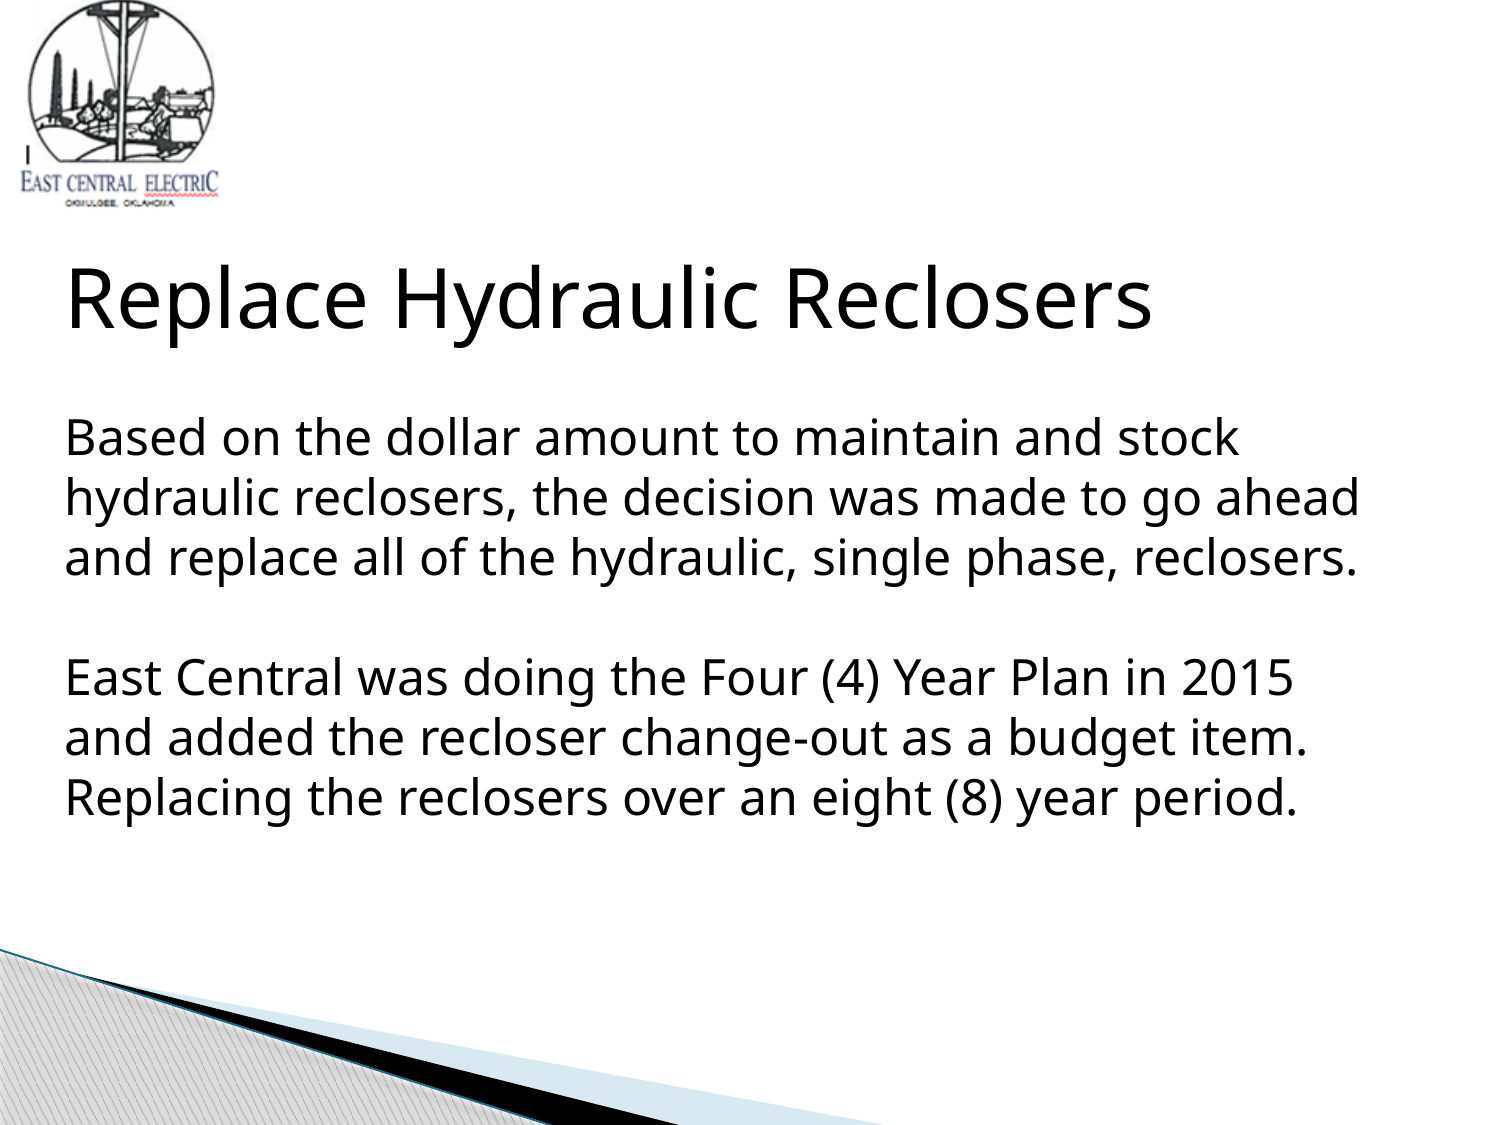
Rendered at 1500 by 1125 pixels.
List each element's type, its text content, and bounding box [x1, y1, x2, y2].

picture [0, 0, 230, 213]
text_box Replace Hydraulic Reclosers Based on the dollar amount to maintain and stock hydraulic reclosers, the decision was made to go ahead and replace all of the hydraulic, single phase, reclosers. East Central was doing the Four (4) Year Plan in 2015 and added the recloser change-out as a budget item. Replacing the reclosers over an eight (8) year period. [49, 237, 1400, 833]
